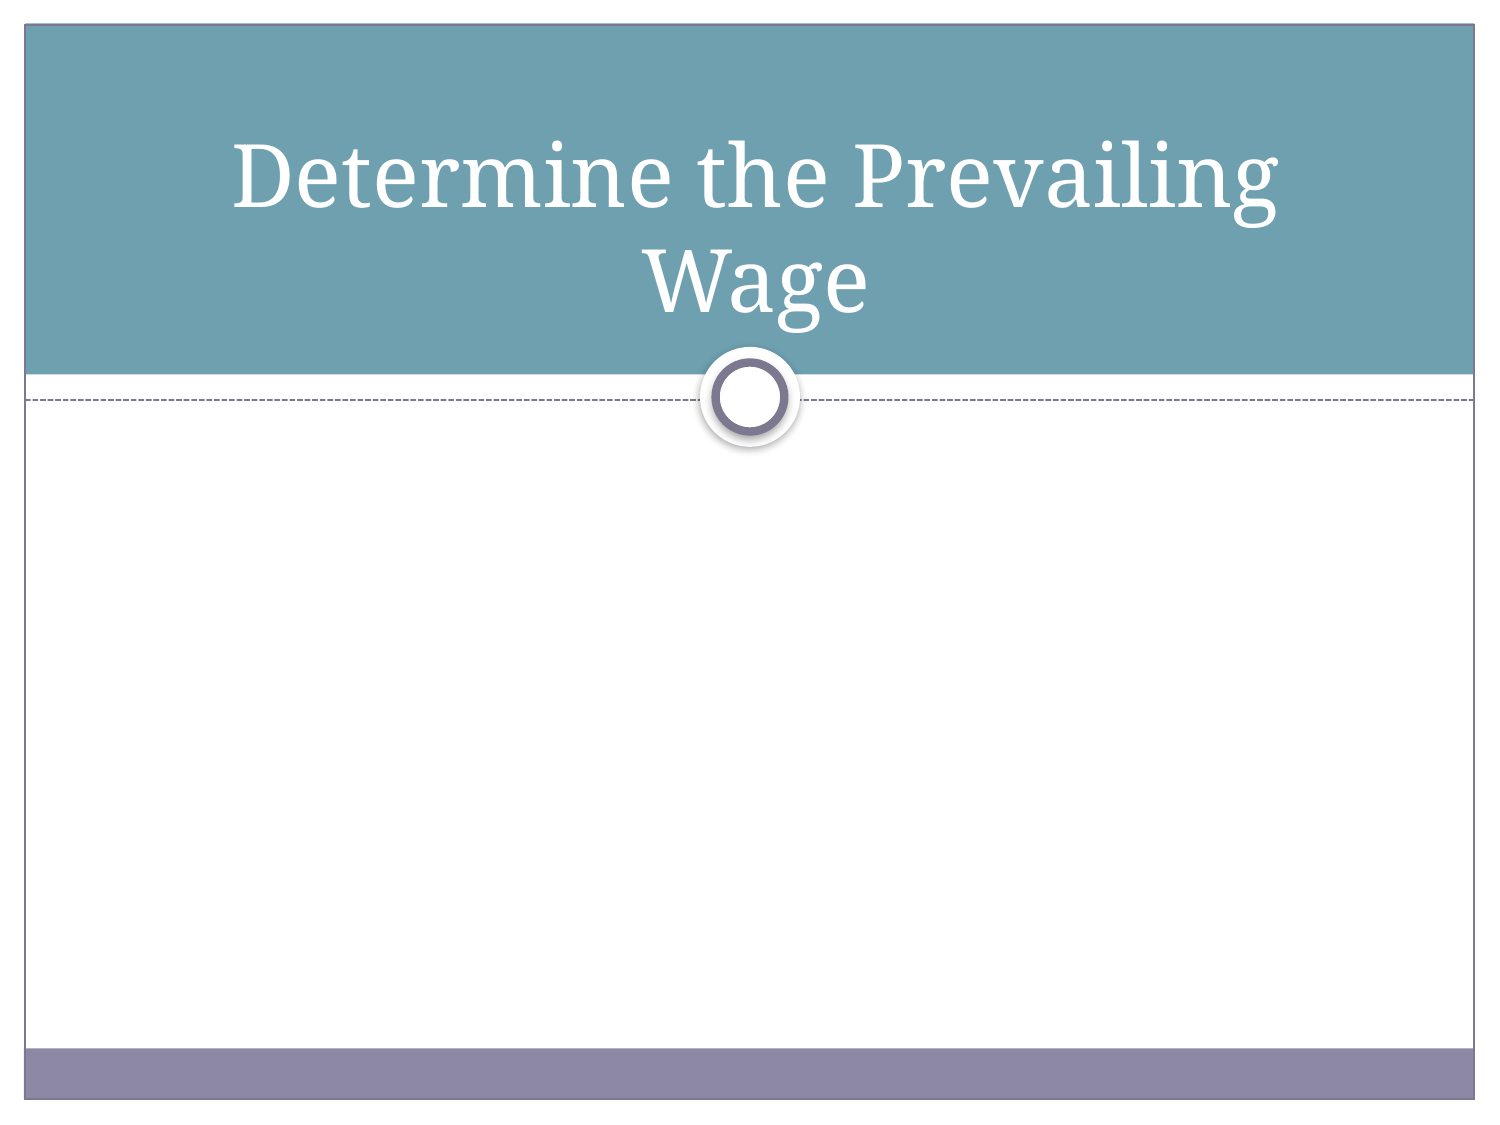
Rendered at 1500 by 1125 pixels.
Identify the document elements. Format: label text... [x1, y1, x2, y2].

footer [50, 1051, 638, 1112]
title Determine the Prevailing Wage [118, 87, 1394, 338]
